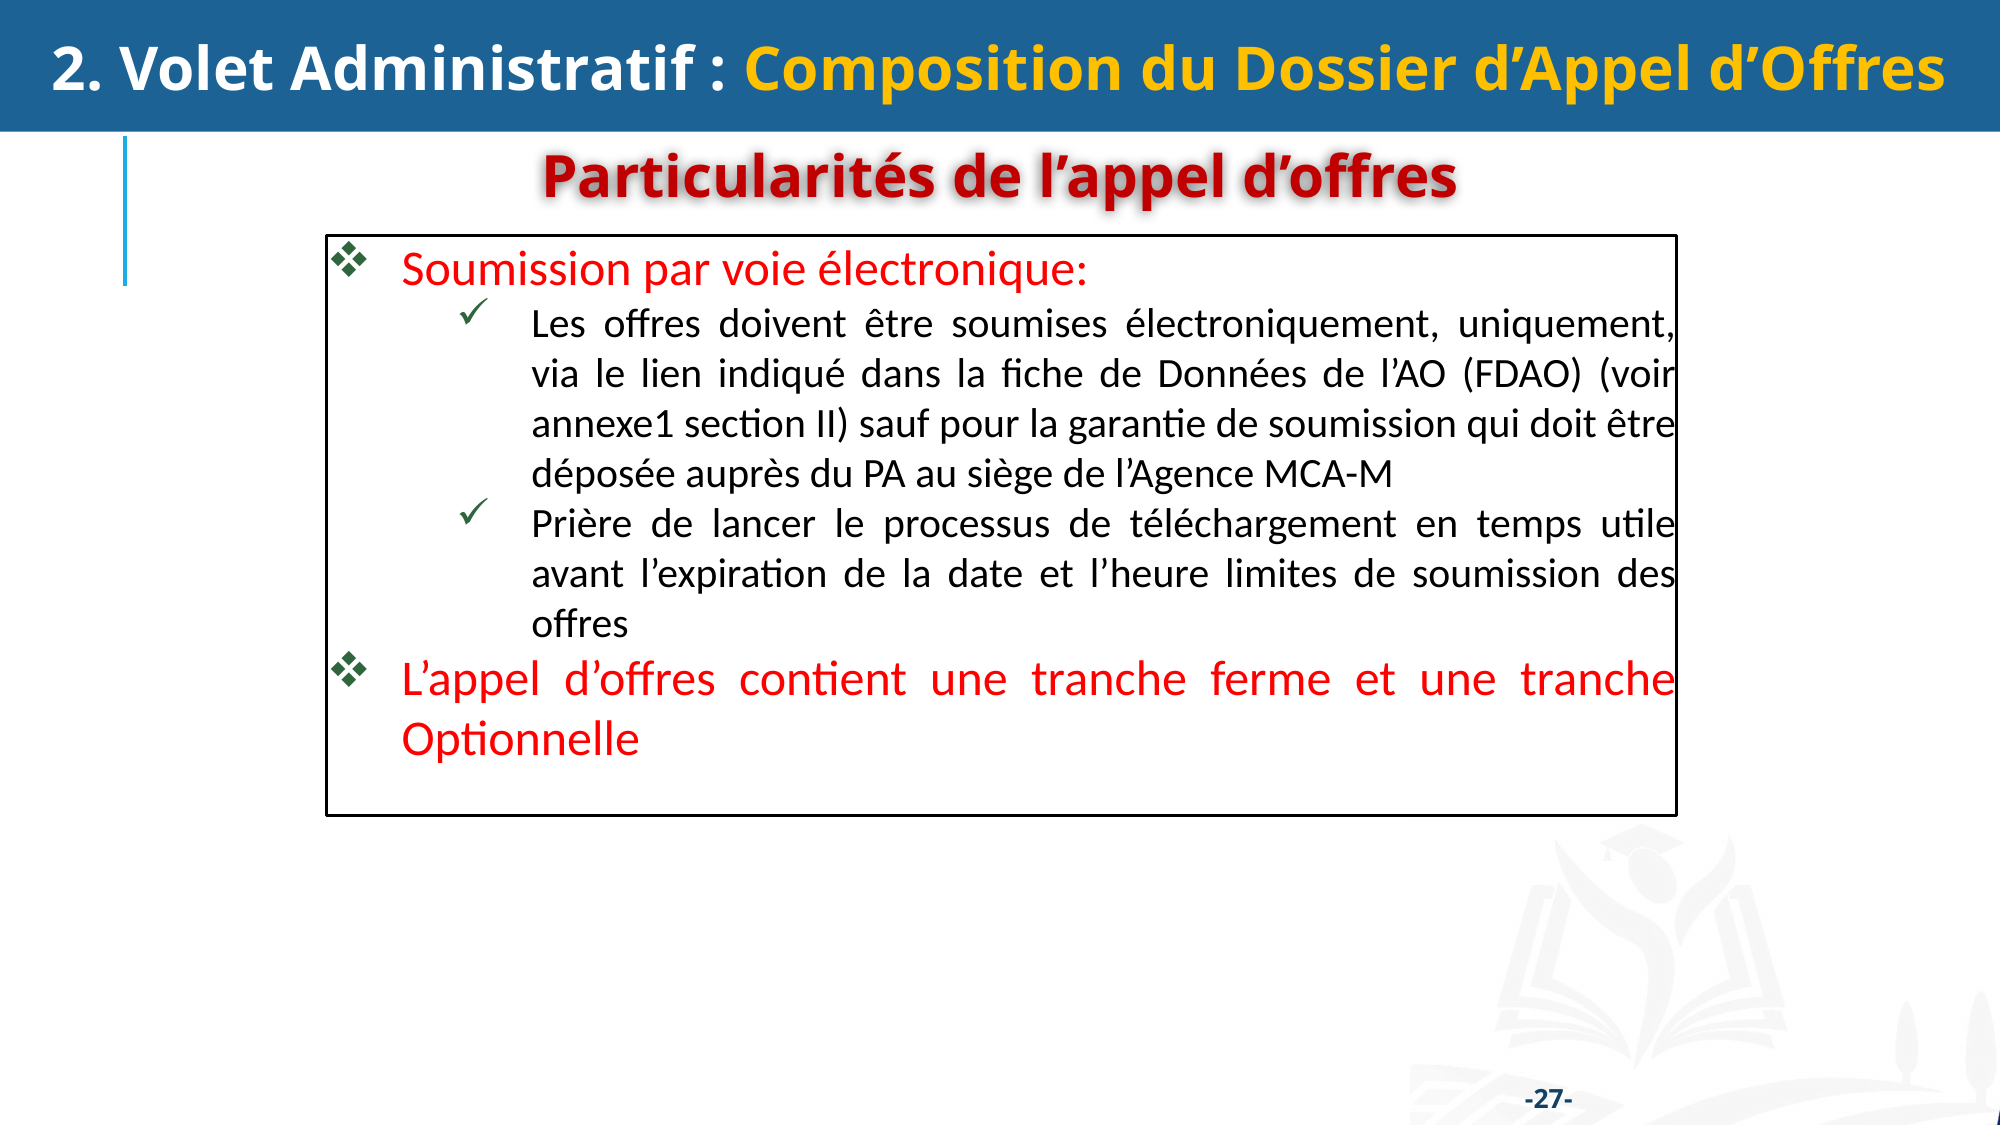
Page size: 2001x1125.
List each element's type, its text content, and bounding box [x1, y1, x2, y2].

text_box Soumission par voie électronique: Les offres doivent être soumises électroniquement, uniquement, via le lien indiqué dans la fiche de Données de l’AO (FDAO) (voir annexe1 section II) sauf pour la garantie de soumission qui doit être déposée auprès du PA au siège de l’Agence MCA-M Prière de lancer le processus de téléchargement en temps utile avant l’expiration de la date et l’heure limites de soumission des offres L’appel d’offres contient une tranche ferme et une tranche Optionnelle [325, 234, 1678, 817]
text_box 2. Volet Administratif : Composition du Dossier d’Appel d’Offres [0, 0, 2000, 133]
picture [1409, 759, 2000, 1125]
text_box Particularités de l’appel d’offres [326, 132, 1674, 216]
